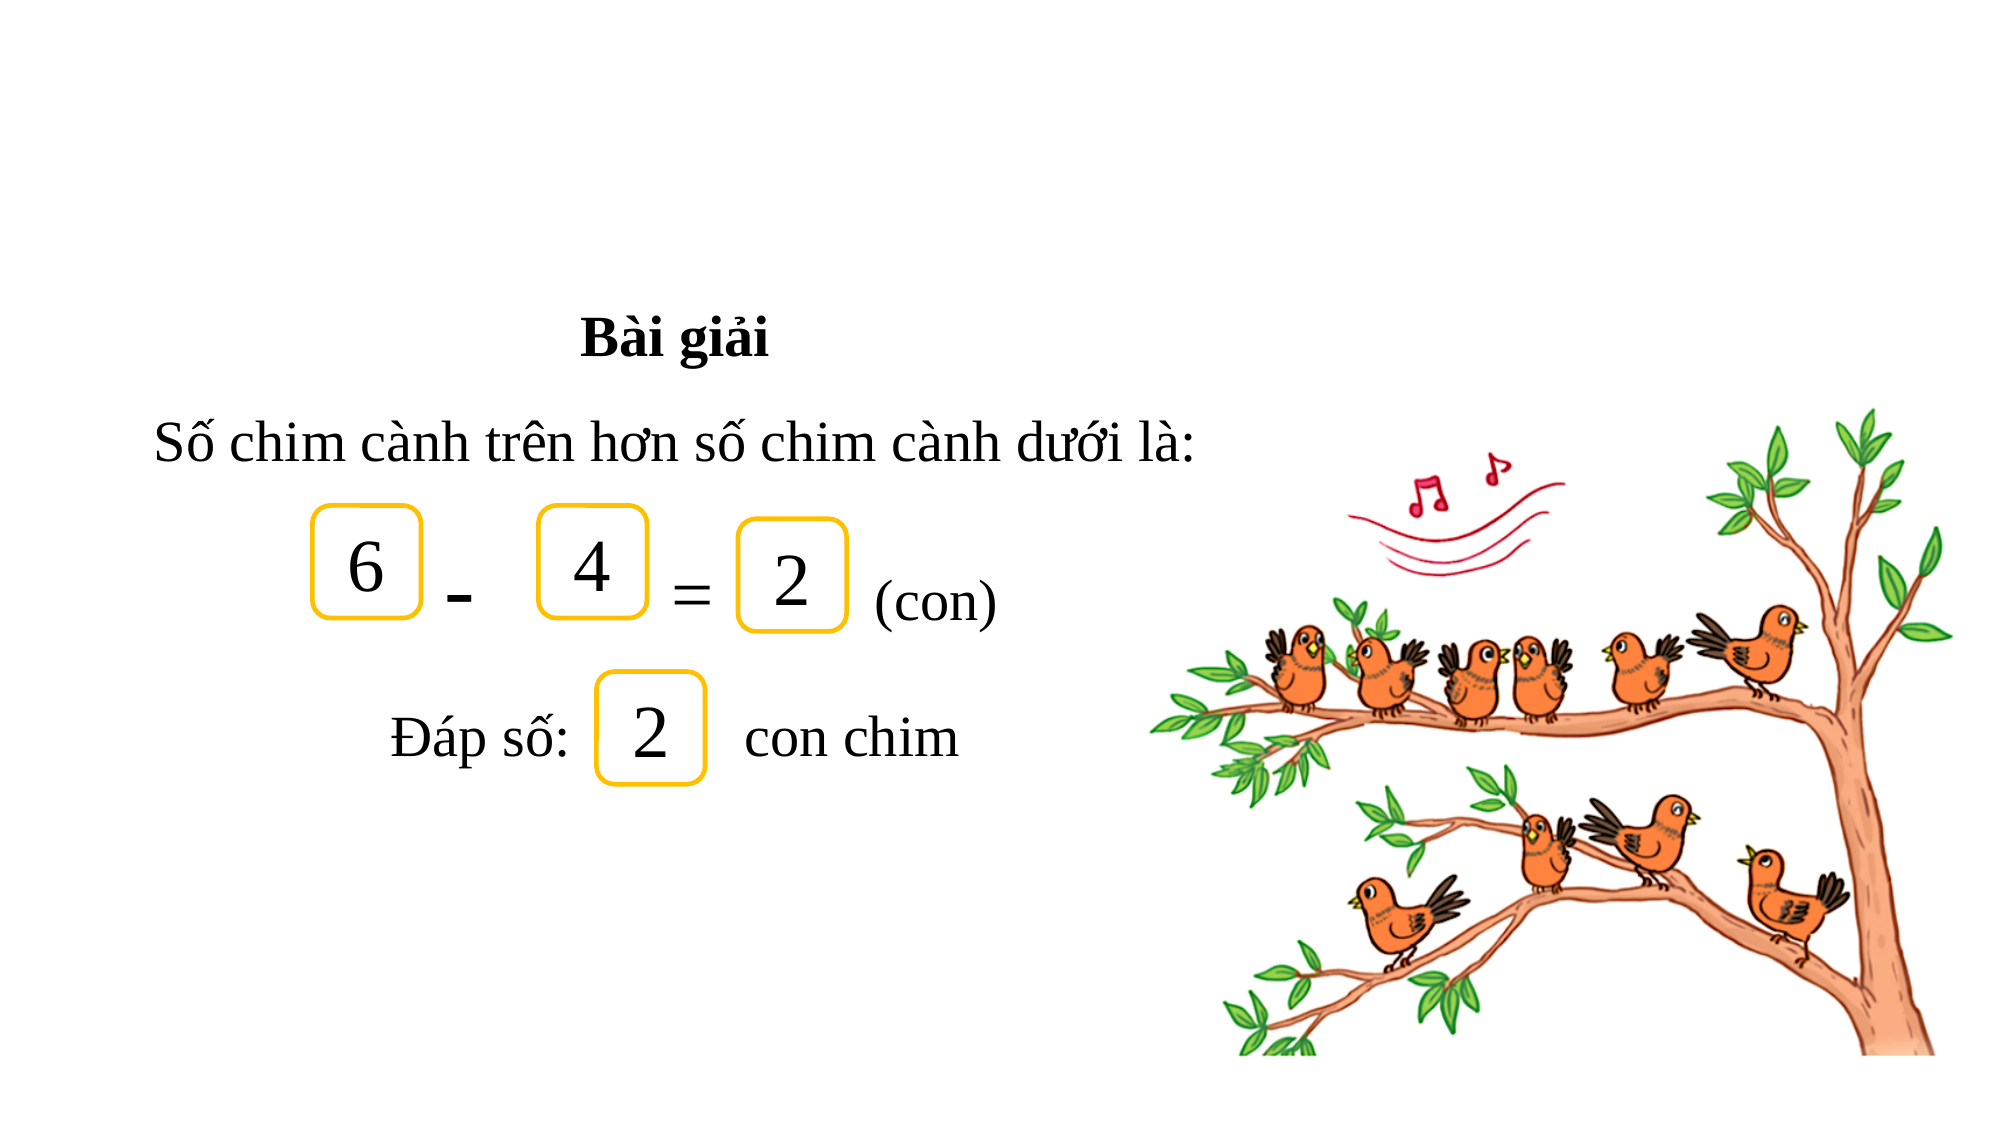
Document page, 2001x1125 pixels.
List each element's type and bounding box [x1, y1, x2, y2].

picture [1046, 354, 1960, 1057]
text_box [33, 256, 1318, 785]
